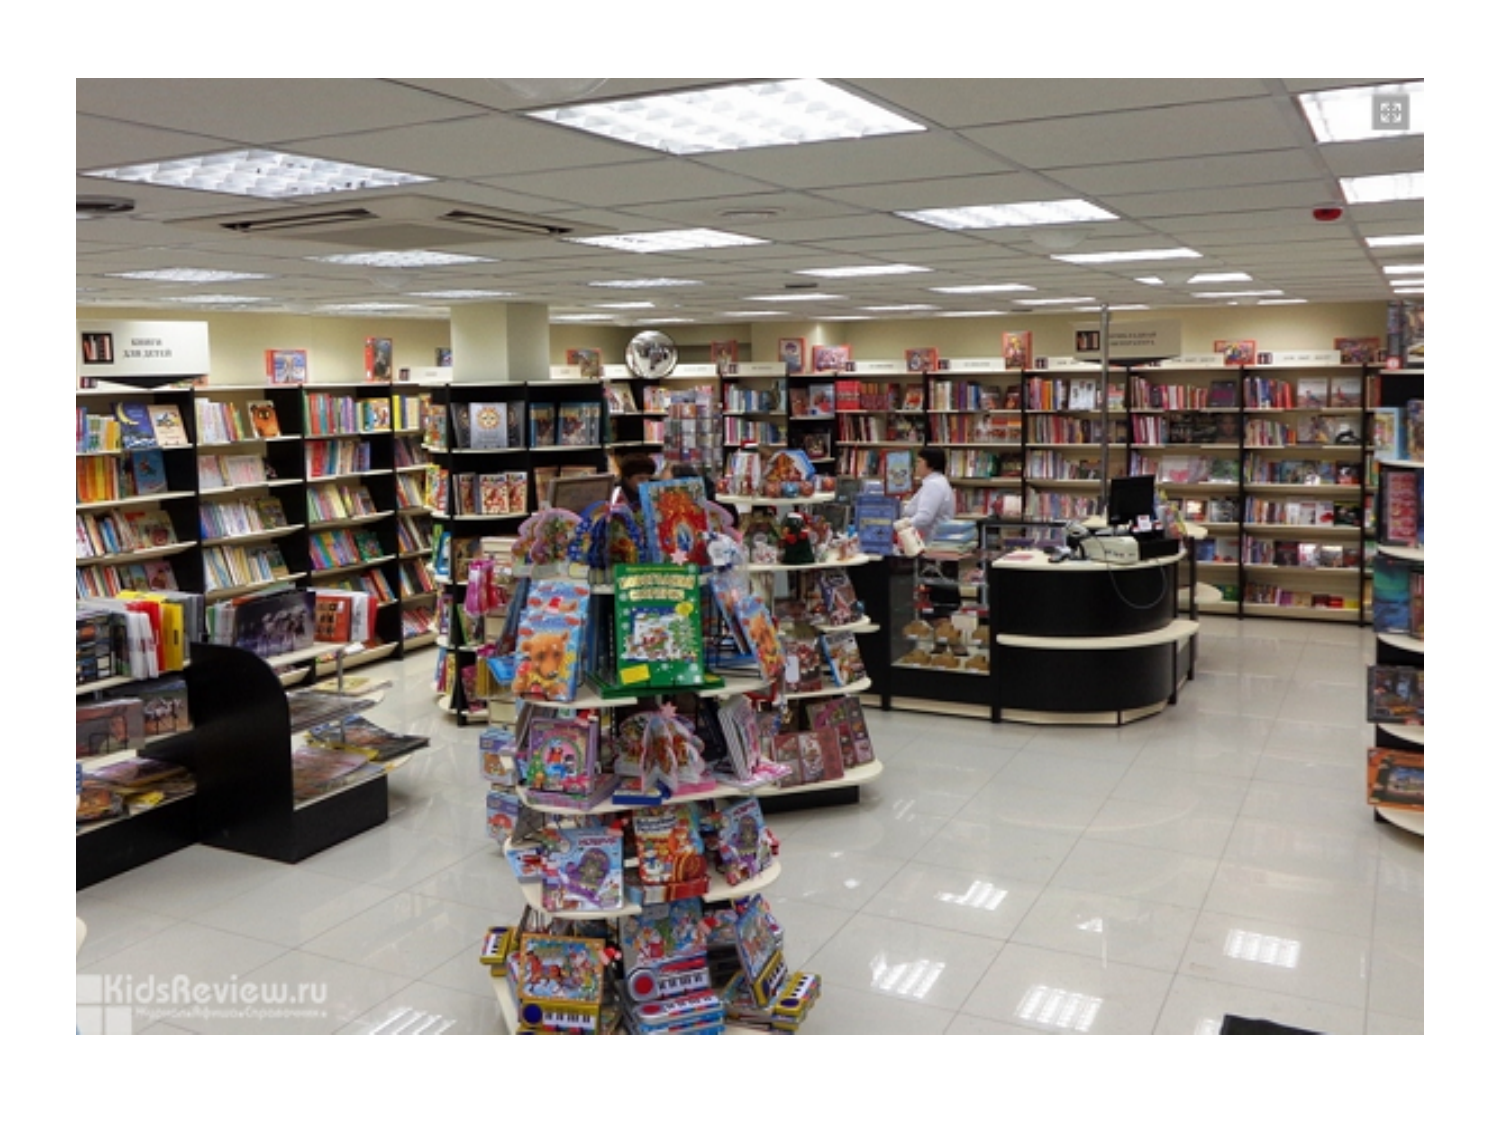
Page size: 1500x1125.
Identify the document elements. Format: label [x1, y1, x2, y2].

picture [76, 77, 1424, 1036]
